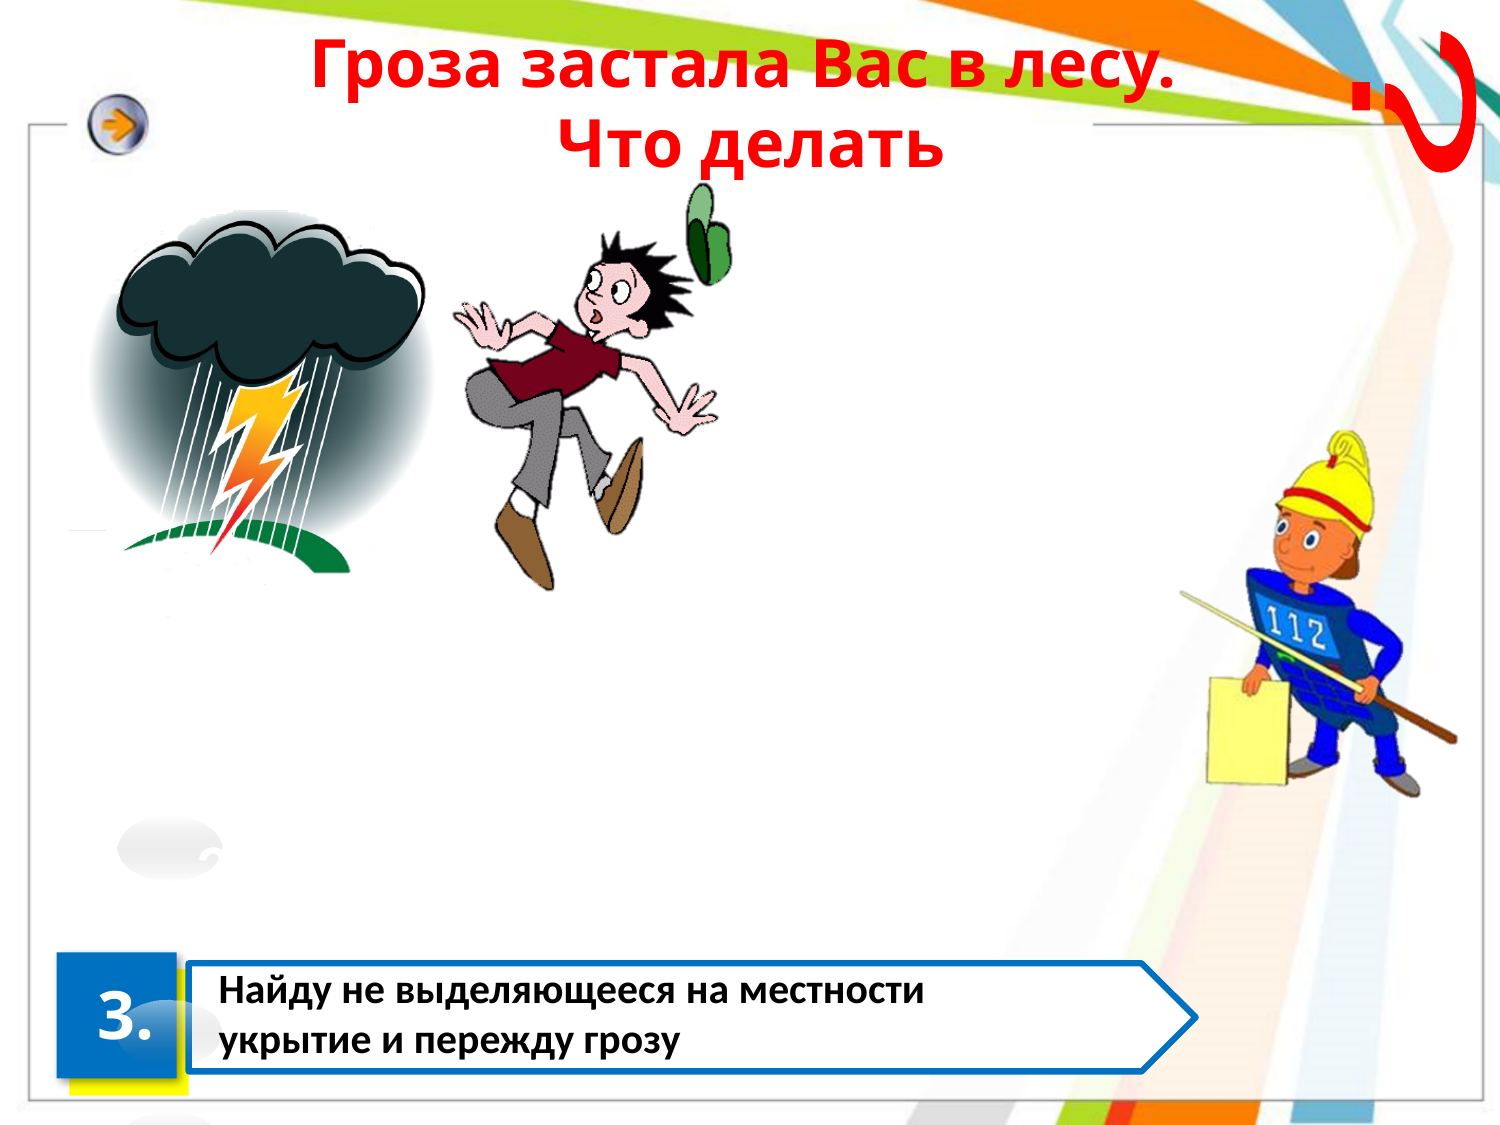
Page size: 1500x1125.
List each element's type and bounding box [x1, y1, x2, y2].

text_box [116, 815, 773, 1125]
picture [5, 0, 1500, 1125]
